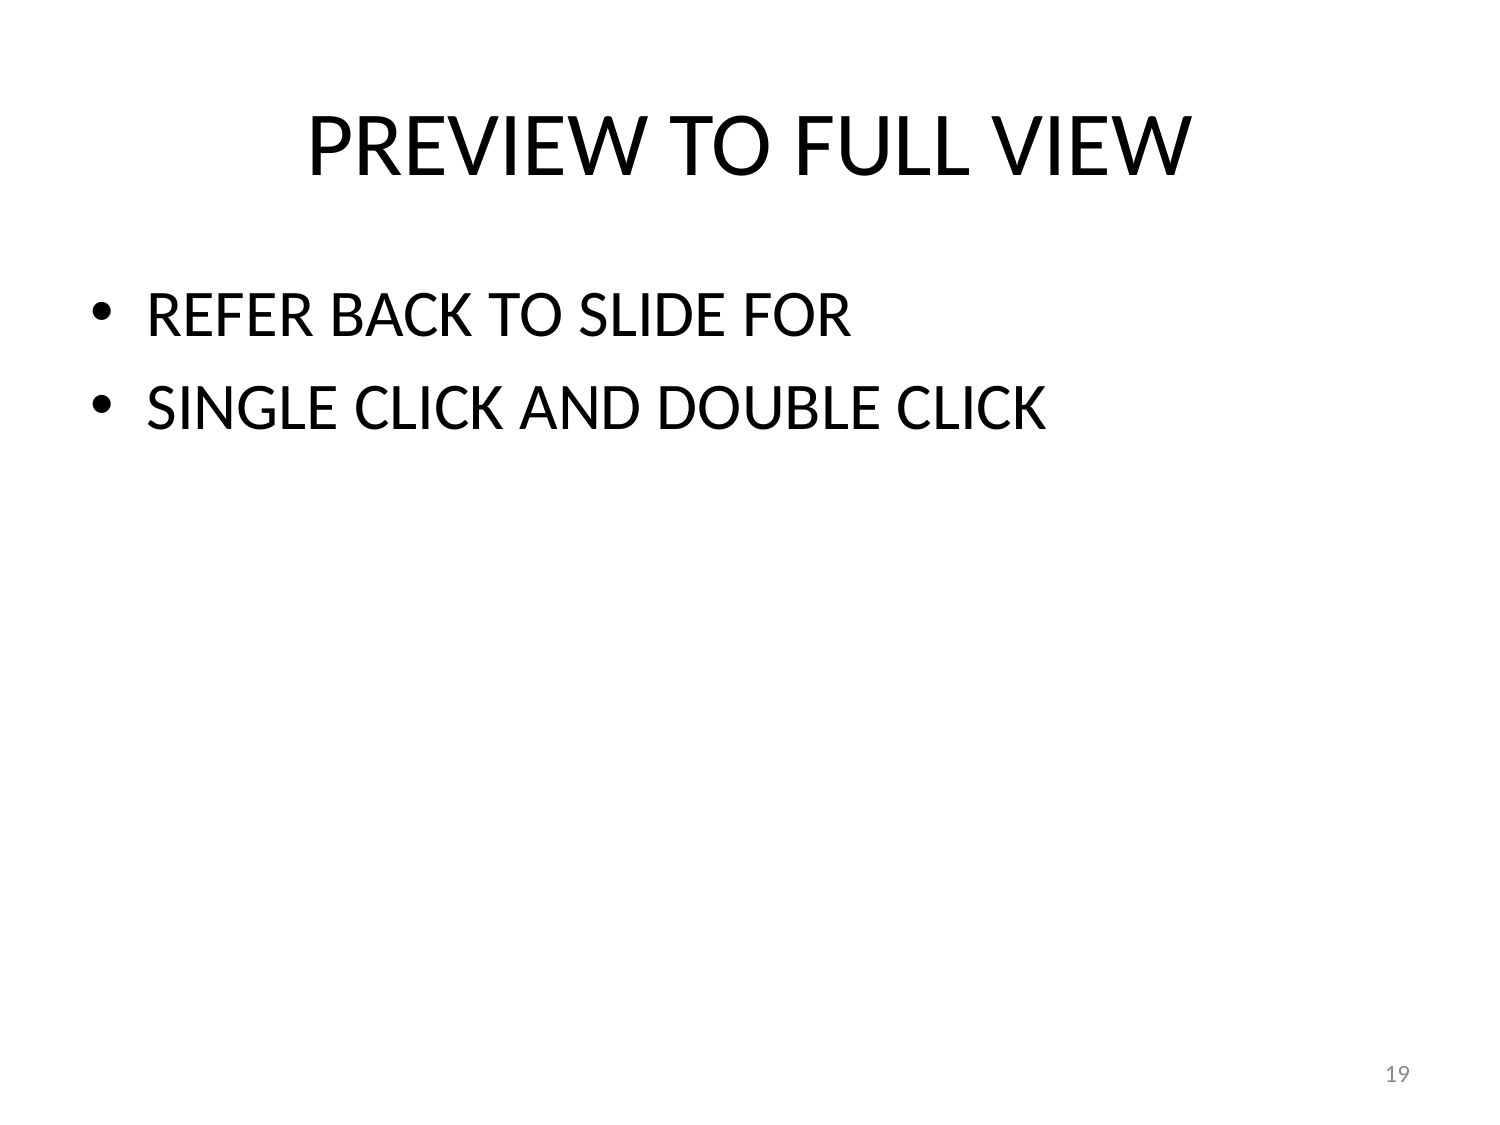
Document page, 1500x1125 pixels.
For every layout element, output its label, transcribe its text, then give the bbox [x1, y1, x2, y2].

slide_number 19 [1074, 1042, 1425, 1103]
title PREVIEW TO FULL VIEW [75, 45, 1425, 233]
list REFER BACK TO SLIDE FOR SINGLE CLICK AND DOUBLE CLICK [75, 262, 1425, 1005]
